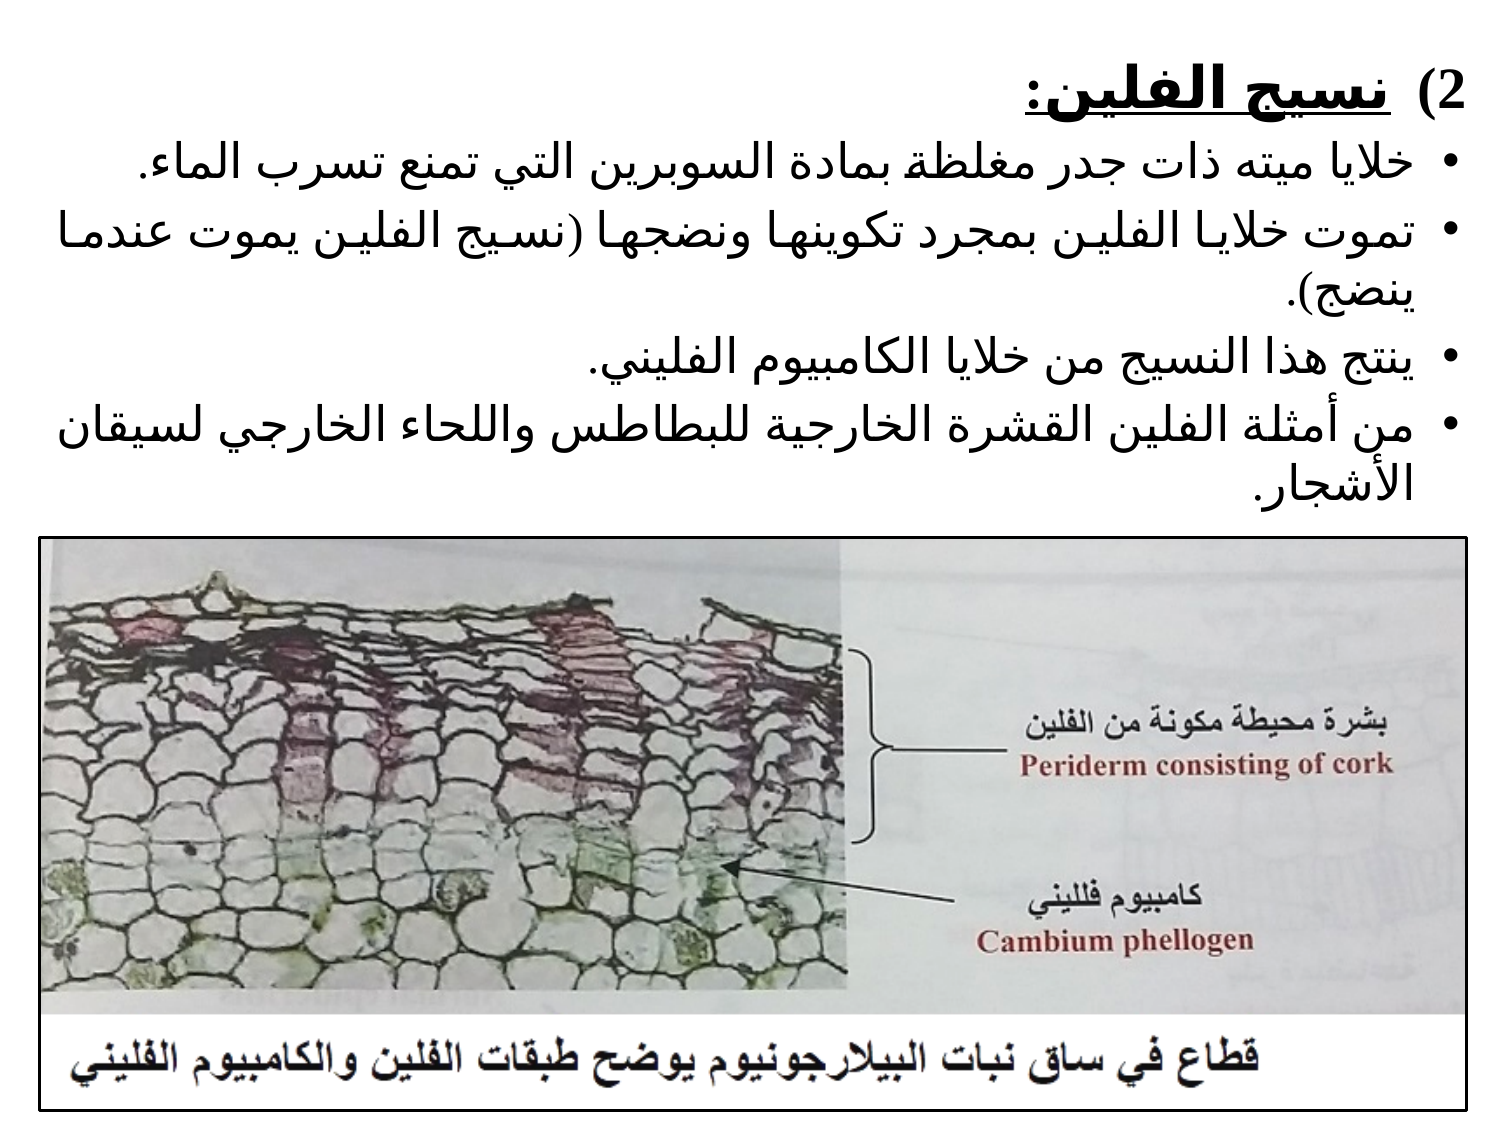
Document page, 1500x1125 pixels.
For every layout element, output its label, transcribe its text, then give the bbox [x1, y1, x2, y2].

list نسيج الفلين: خلايا ميته ذات جدر مغلظة بمادة السوبرين التي تمنع تسرب الماء. تموت خلايا الفلين بمجرد تكوينها ونضجها (نسيج الفلين يموت عندما ينضج). ينتج هذا النسيج من خلايا الكامبيوم الفليني. من أمثلة الفلين القشرة الخارجية للبطاطس واللحاء الخارجي لسيقان الأشجار. [41, 42, 1471, 528]
picture [41, 538, 1466, 1110]
